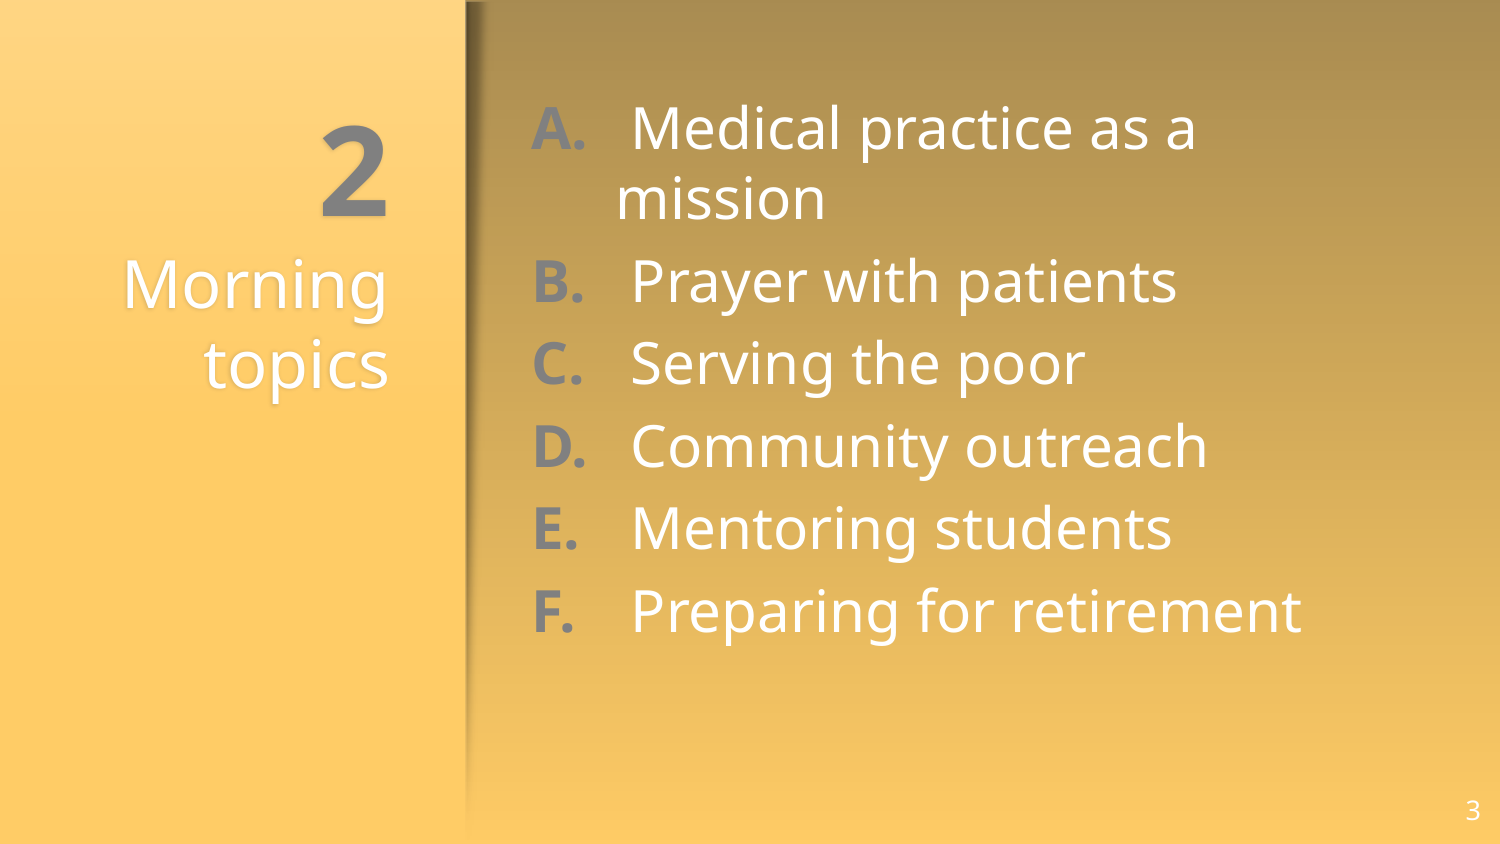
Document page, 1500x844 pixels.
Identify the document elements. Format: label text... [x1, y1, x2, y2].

list Medical practice as a mission Prayer with patients Serving the poor Community outreach Mentoring students Preparing for retirement [520, 91, 1426, 758]
title 2 Morning topics [73, 91, 391, 758]
slide_number 3 [1391, 779, 1482, 844]
